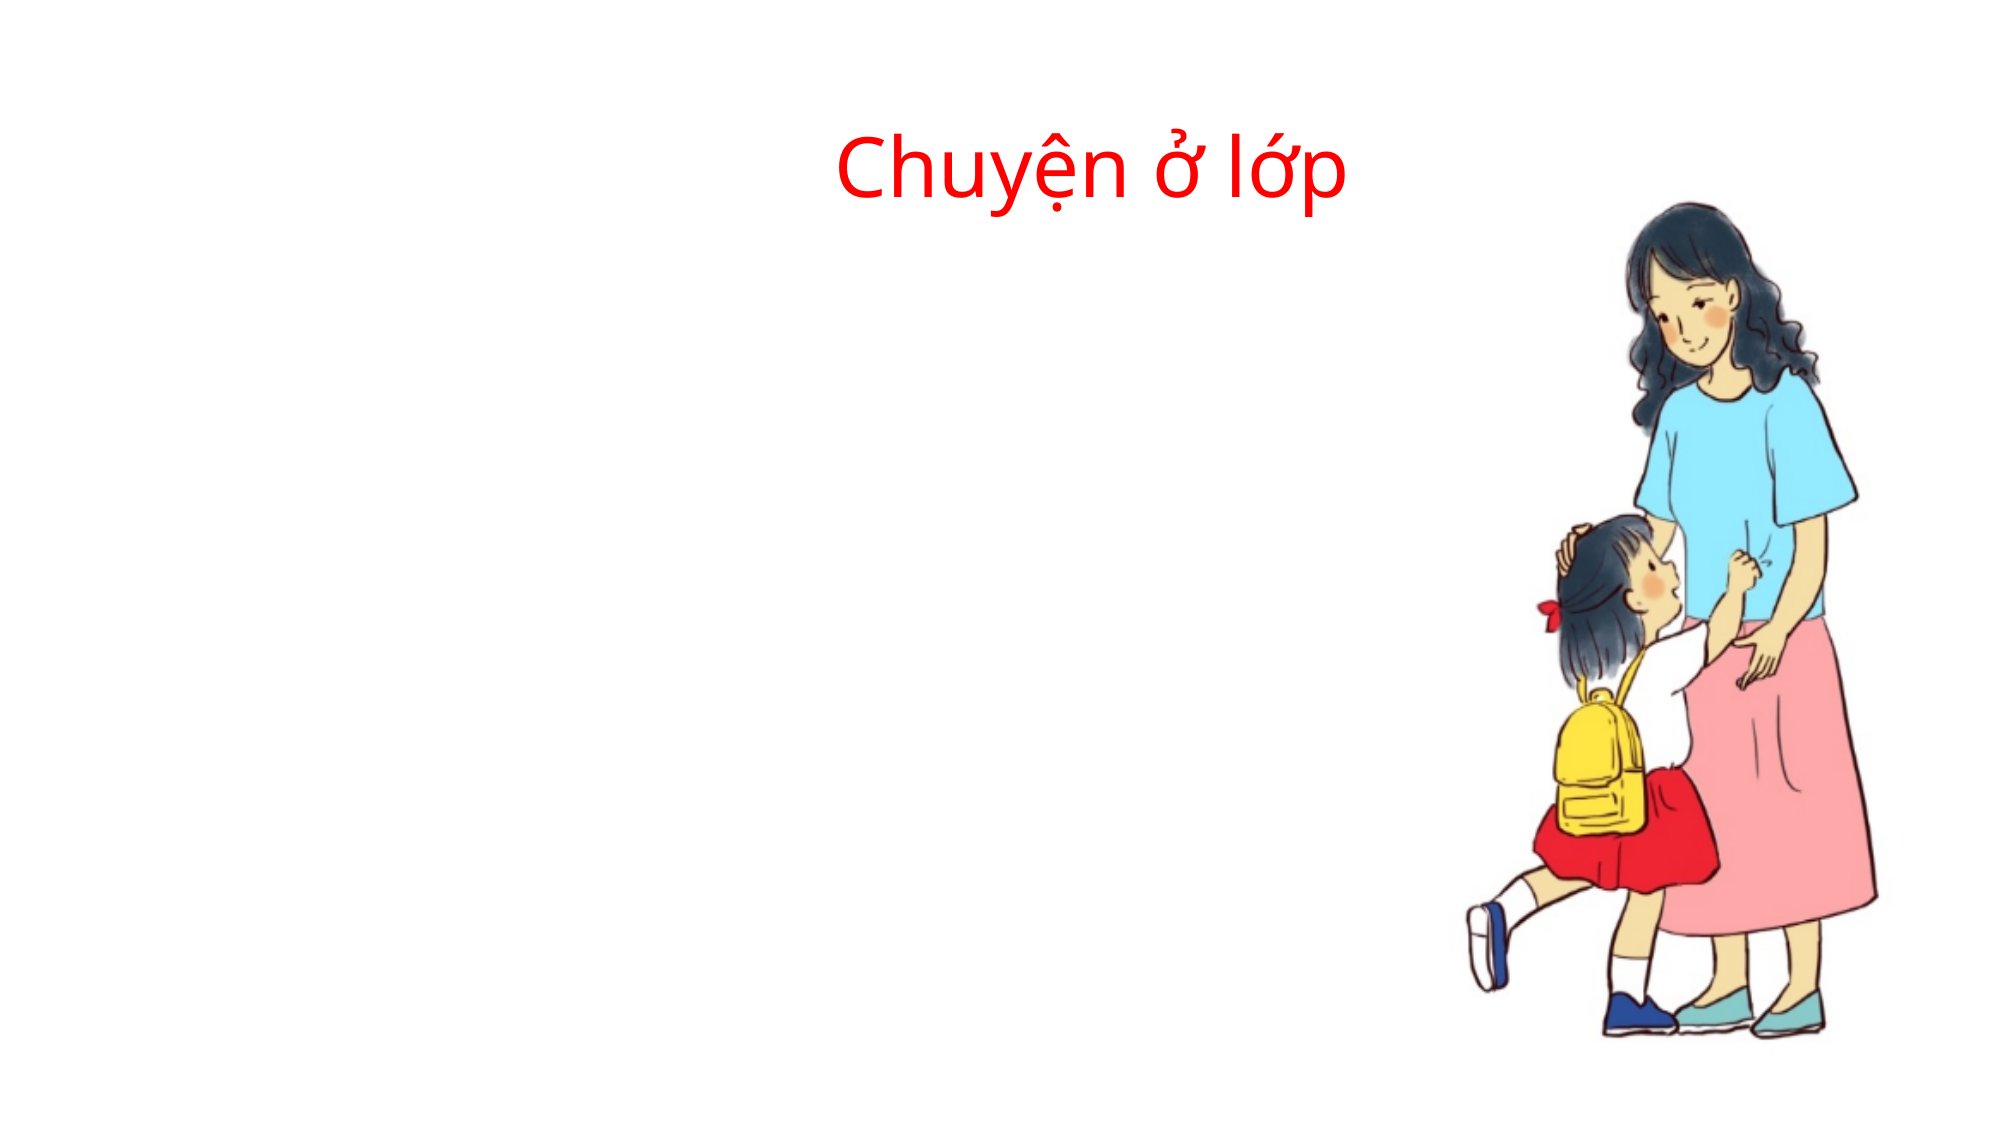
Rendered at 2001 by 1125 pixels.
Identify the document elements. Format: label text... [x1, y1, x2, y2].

text_box Chuyện ở lớp [820, 107, 1434, 222]
picture [1434, 62, 1970, 1125]
